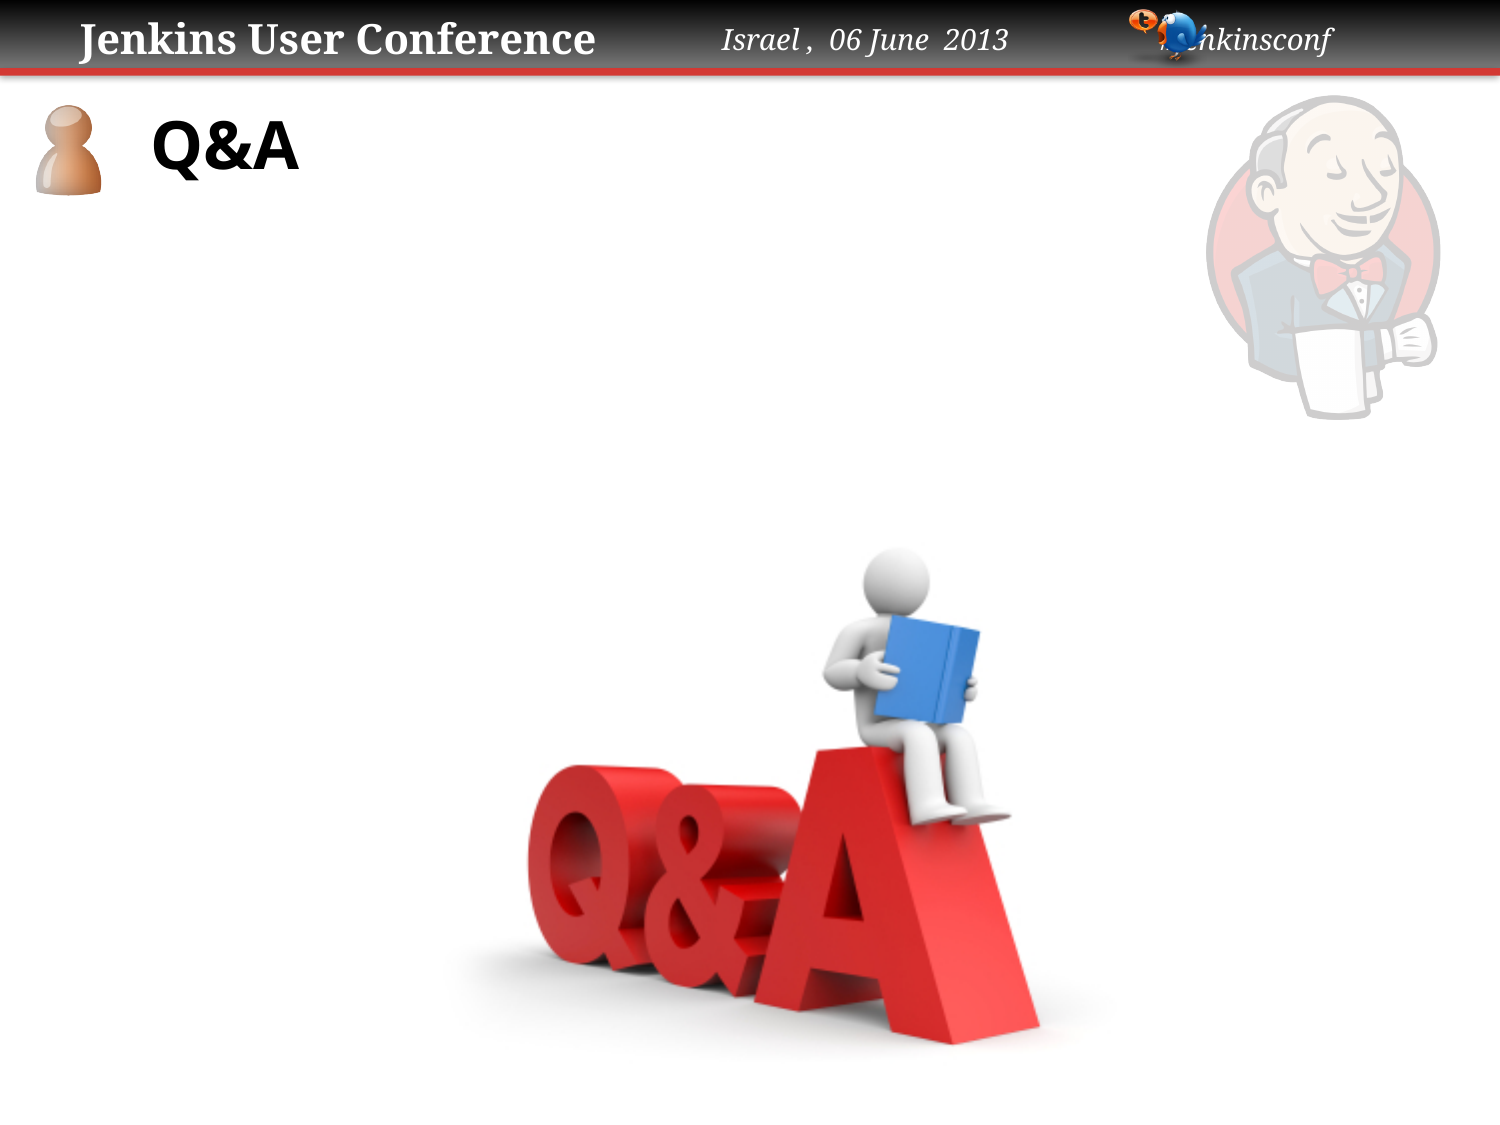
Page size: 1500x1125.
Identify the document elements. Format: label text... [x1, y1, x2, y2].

picture [1128, 0, 1207, 73]
title Q&A [135, 95, 1425, 214]
picture [413, 474, 1154, 1119]
picture [16, 87, 118, 214]
